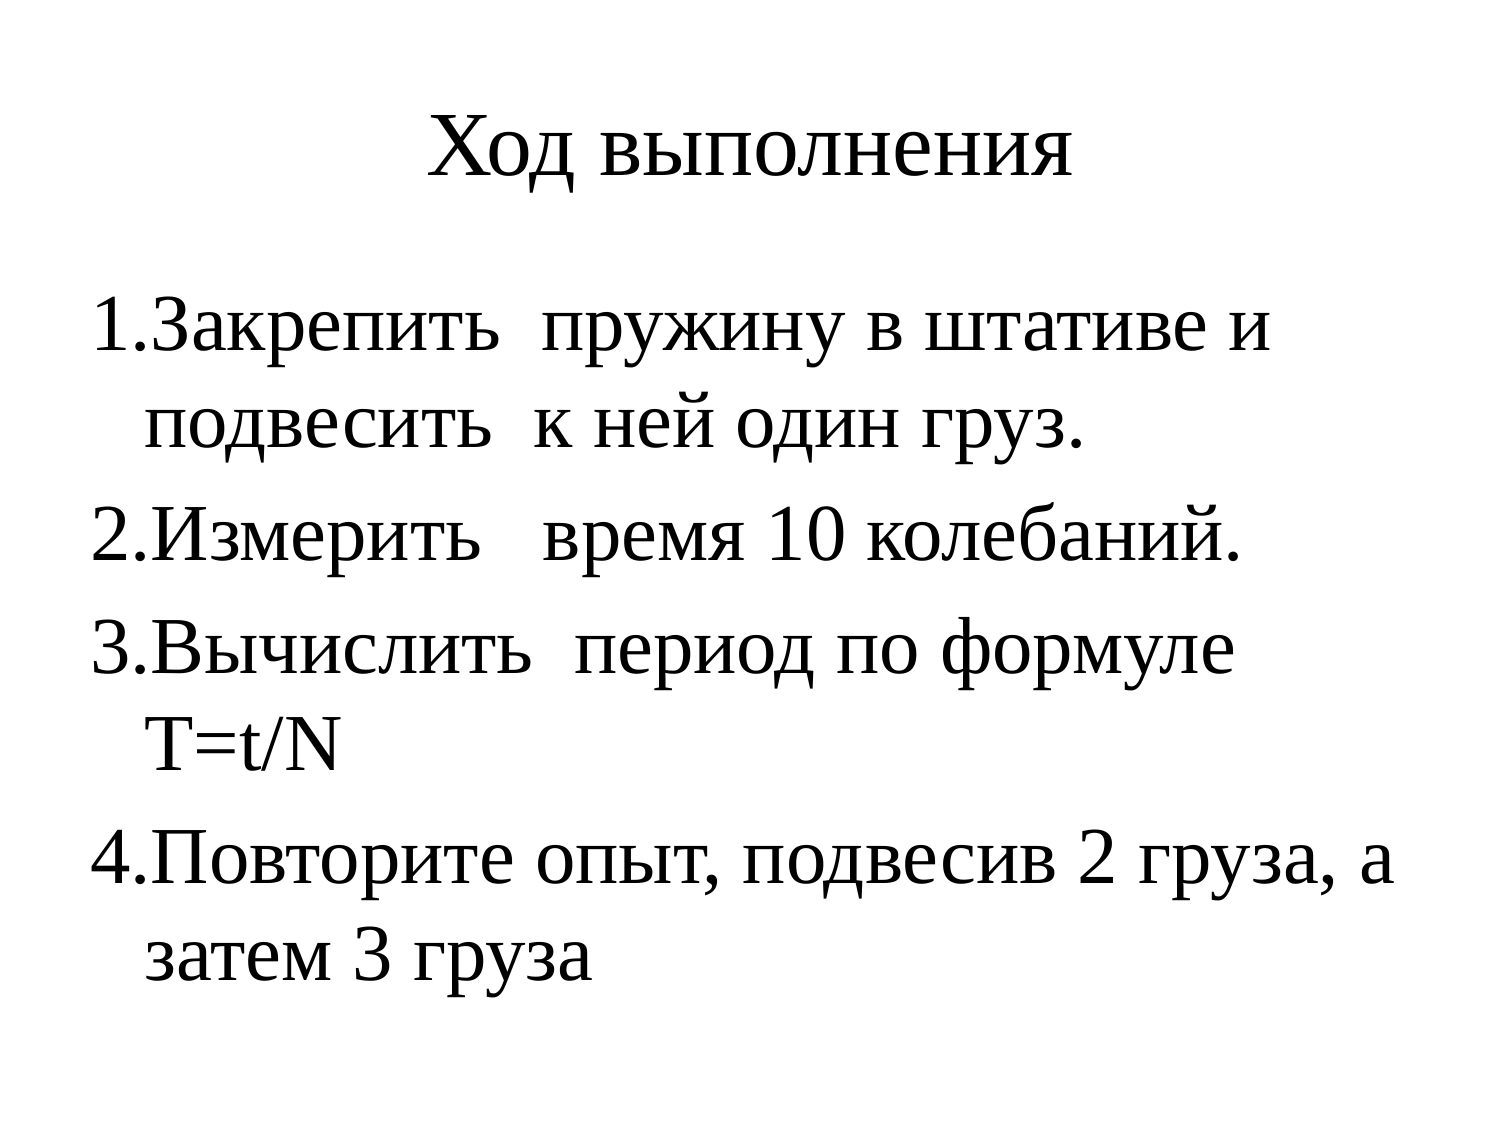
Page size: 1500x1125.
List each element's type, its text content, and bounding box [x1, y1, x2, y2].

title Ход выполнения [75, 45, 1425, 233]
list 1.Закрепить пружину в штативе и подвесить к ней один груз. 2.Измерить время 10 колебаний. 3.Вычислить период по формуле Т=t/N 4.Повторите опыт, подвесив 2 груза, а затем 3 груза [75, 262, 1425, 1005]
